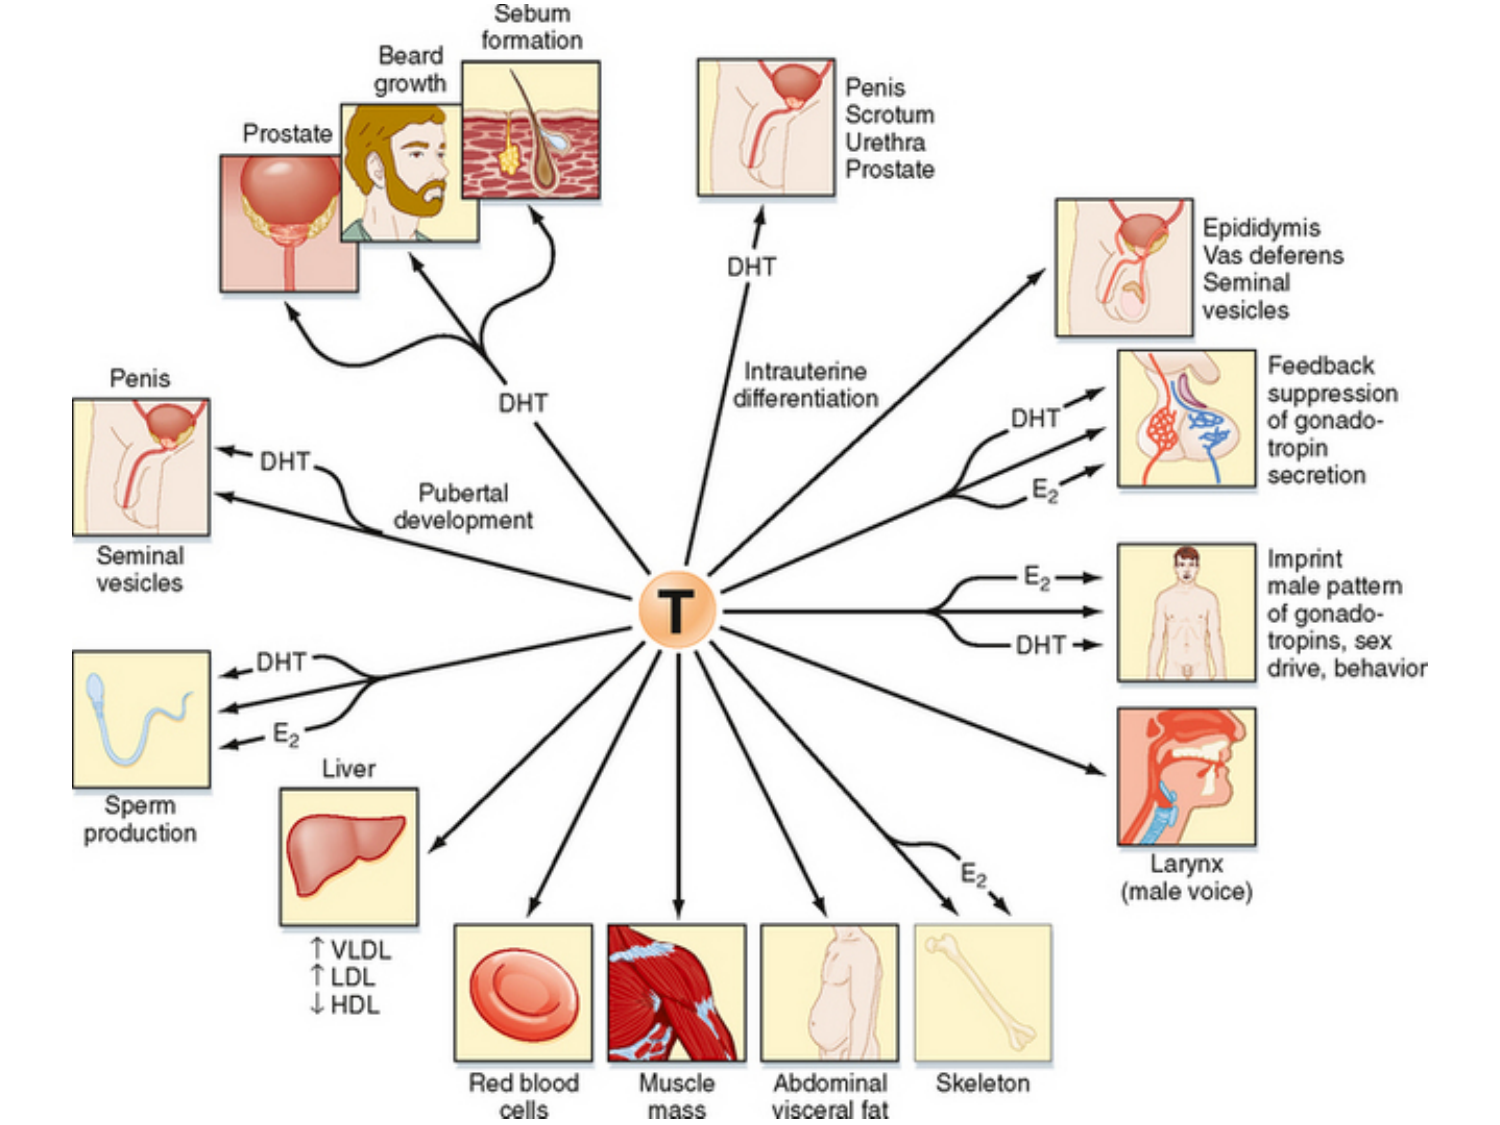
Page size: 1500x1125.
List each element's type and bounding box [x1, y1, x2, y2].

picture [72, 3, 1428, 1119]
